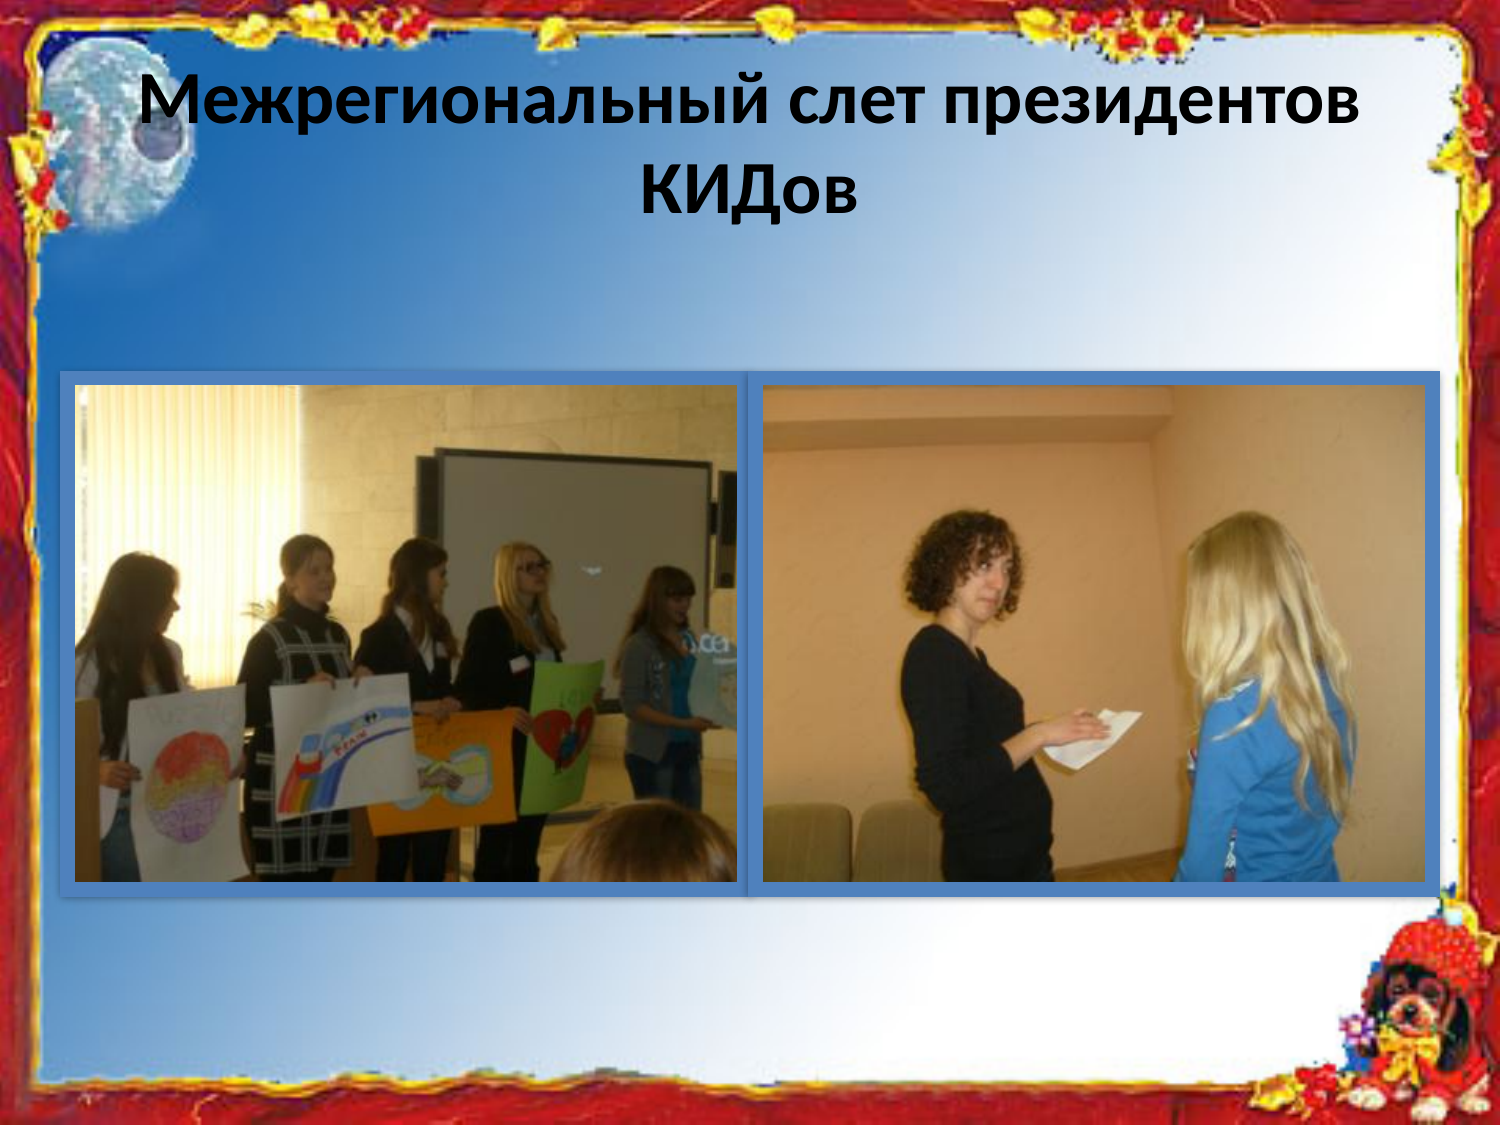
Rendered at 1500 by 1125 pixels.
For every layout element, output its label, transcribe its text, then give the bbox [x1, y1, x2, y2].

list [762, 384, 1426, 883]
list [74, 384, 738, 883]
picture [0, 0, 1500, 1125]
title Межрегиональный слет президентов КИДов [75, 45, 1425, 233]
